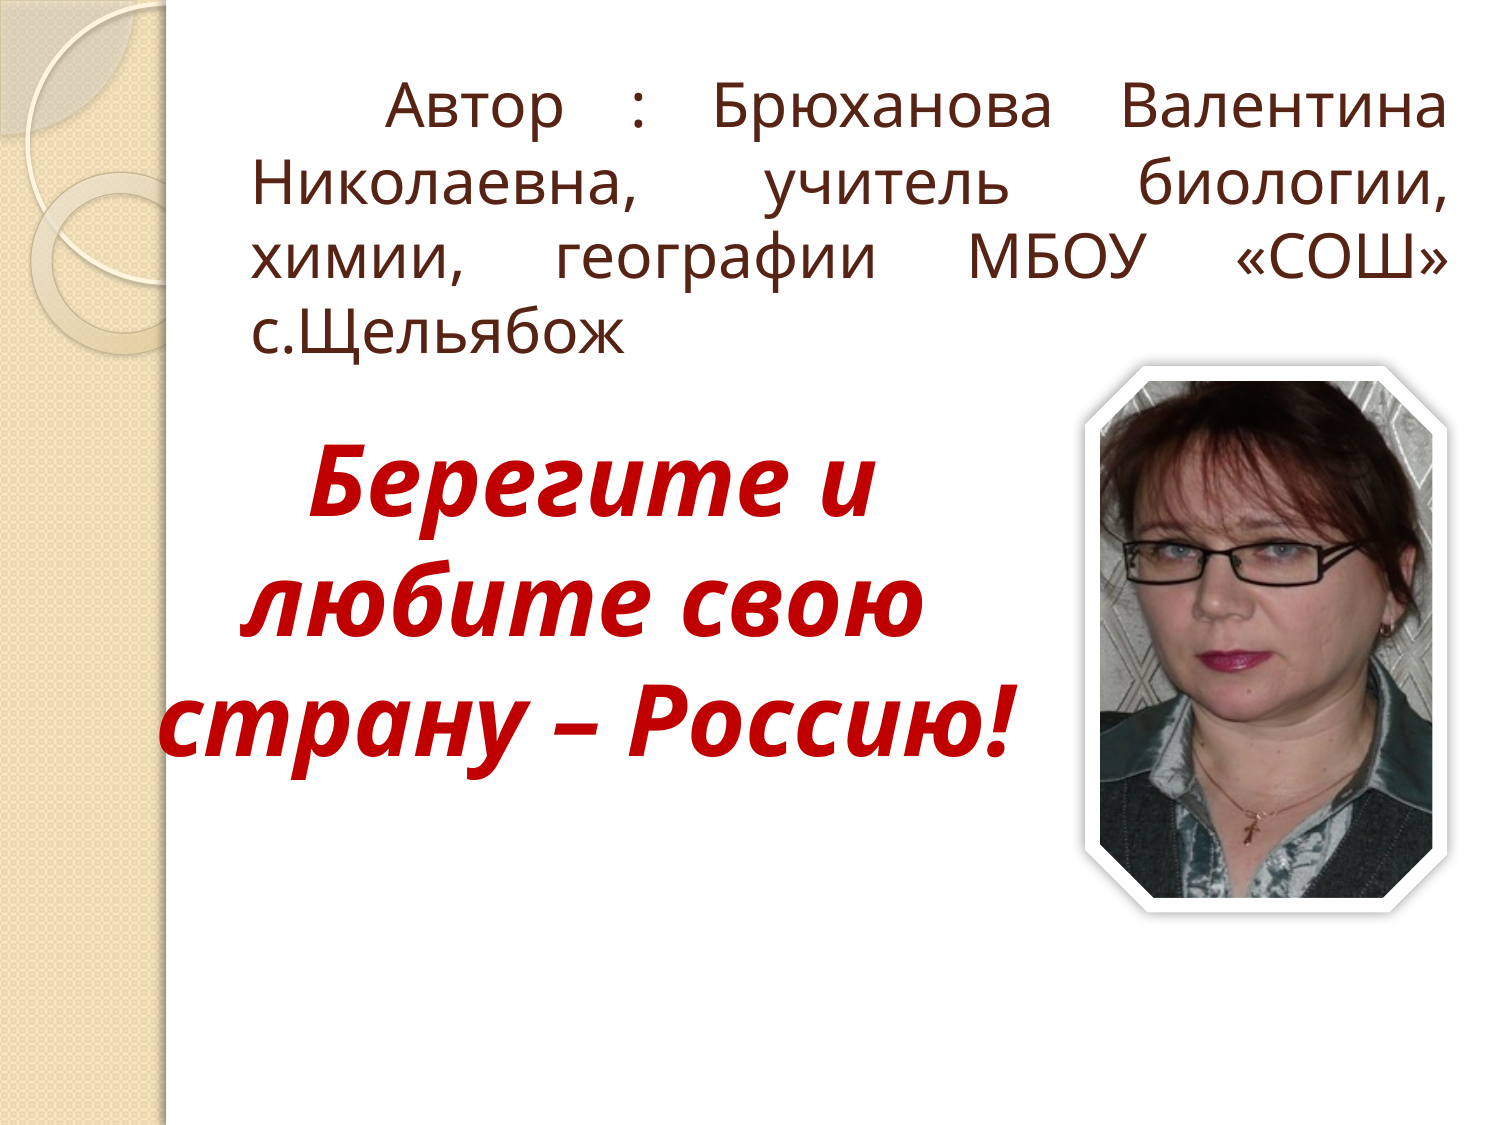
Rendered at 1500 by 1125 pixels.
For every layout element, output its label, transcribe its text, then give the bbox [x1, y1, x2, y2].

list Берегите и любите свою страну – Россию! [76, 408, 1081, 1035]
title Автор : Брюханова Валентина Николаевна, учитель биологии, химии, географии МБОУ «СОШ» с.Щельябож [235, 45, 1466, 374]
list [1092, 373, 1440, 906]
